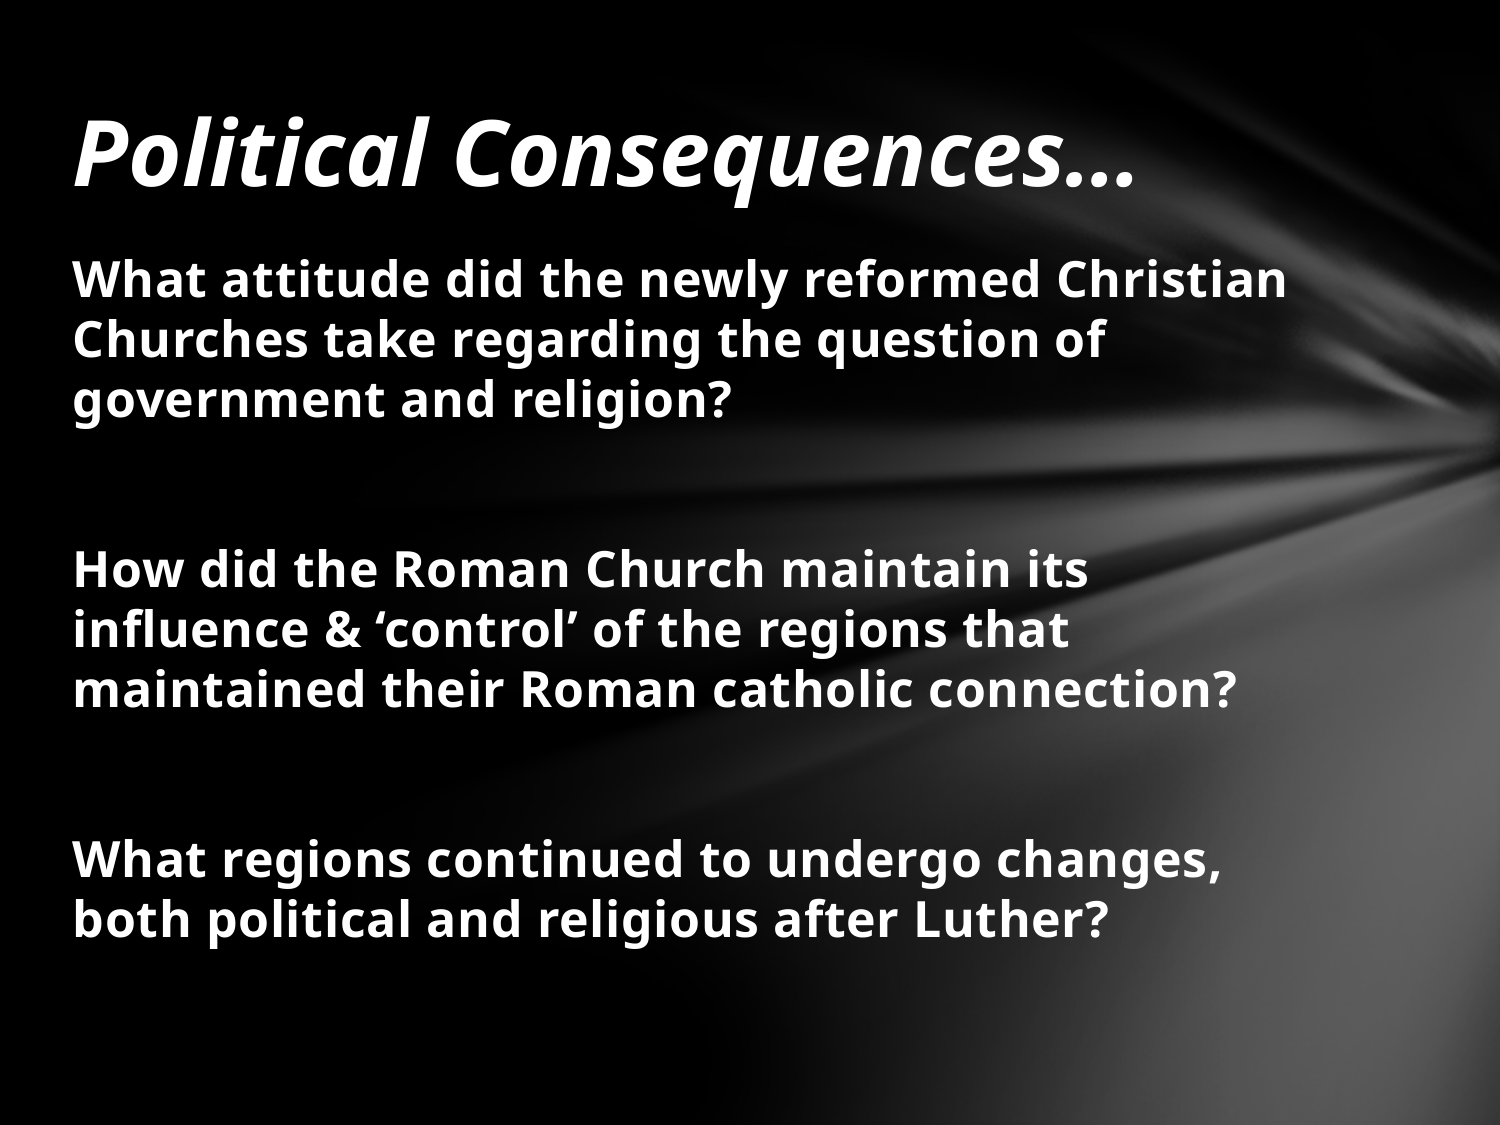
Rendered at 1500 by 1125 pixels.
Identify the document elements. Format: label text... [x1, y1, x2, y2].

title Political Consequences… [57, 37, 1318, 213]
list What attitude did the newly reformed Christian Churches take regarding the question of government and religion? How did the Roman Church maintain its influence & ‘control’ of the regions that maintained their Roman catholic connection? What regions continued to undergo changes, both political and religious after Luther? [57, 239, 1318, 1015]
